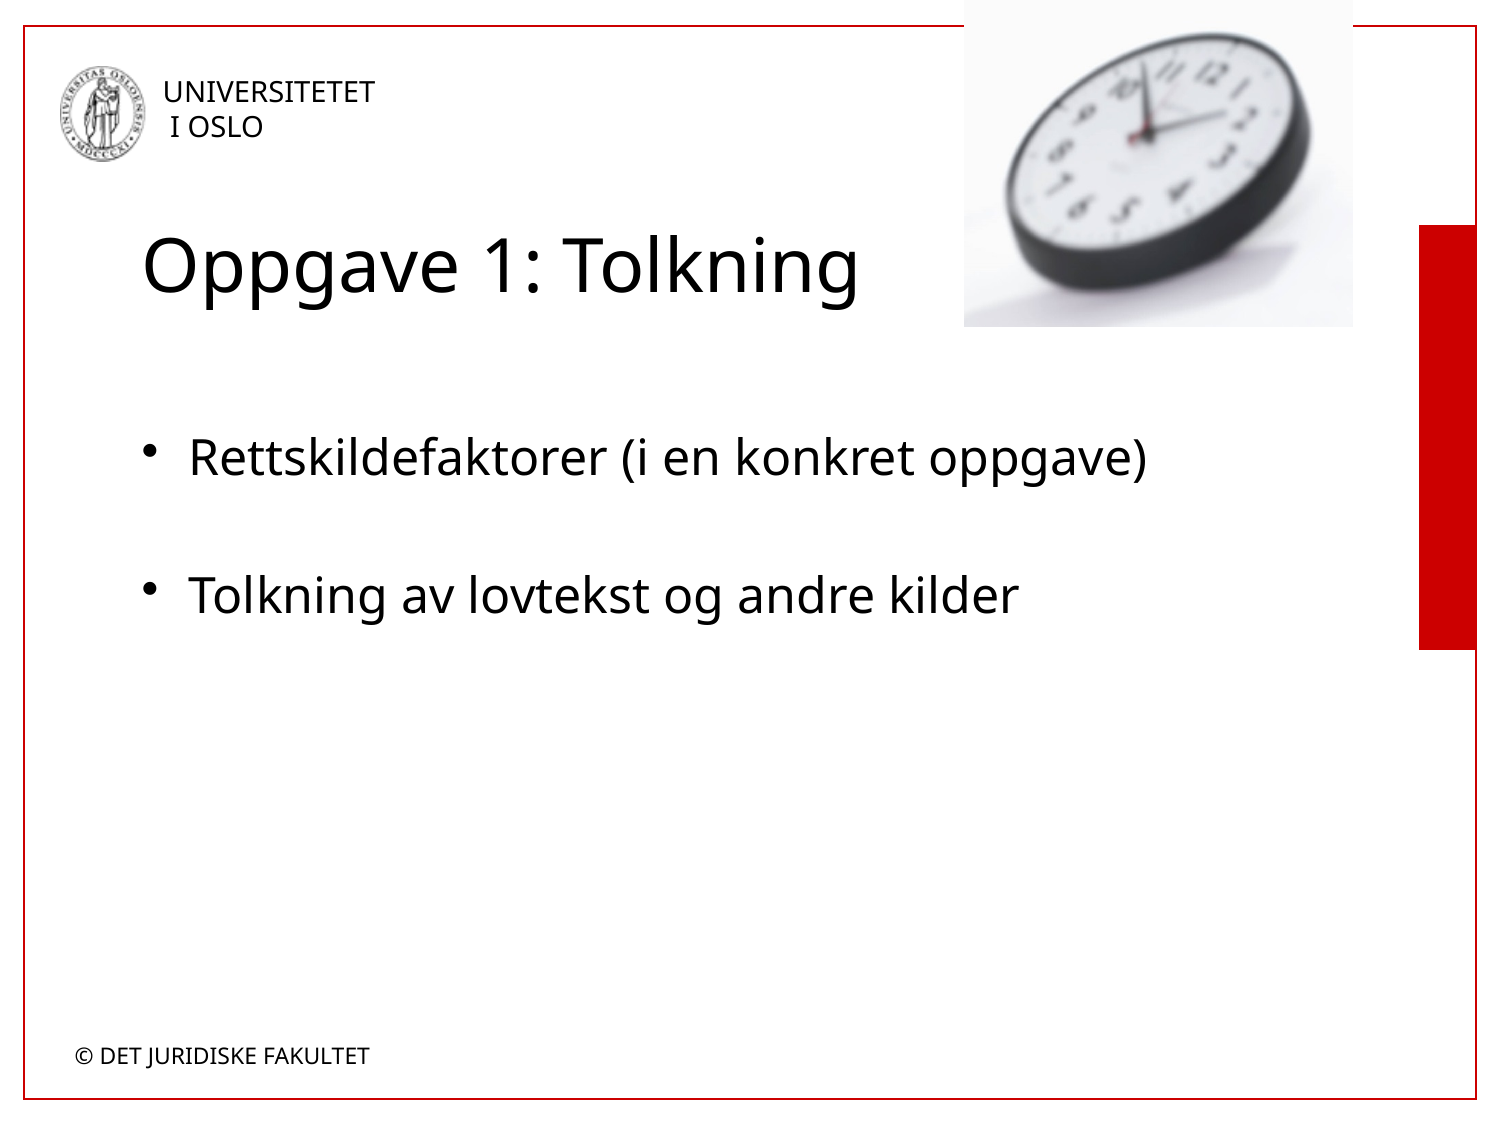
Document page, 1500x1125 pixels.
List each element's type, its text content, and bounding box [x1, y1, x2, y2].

list Rettskildefaktorer (i en konkret oppgave) Tolkning av lovtekst og andre kilder [126, 350, 1224, 938]
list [964, 0, 1353, 327]
title Oppgave 1: Tolkning [126, 212, 959, 325]
picture [60, 66, 167, 162]
